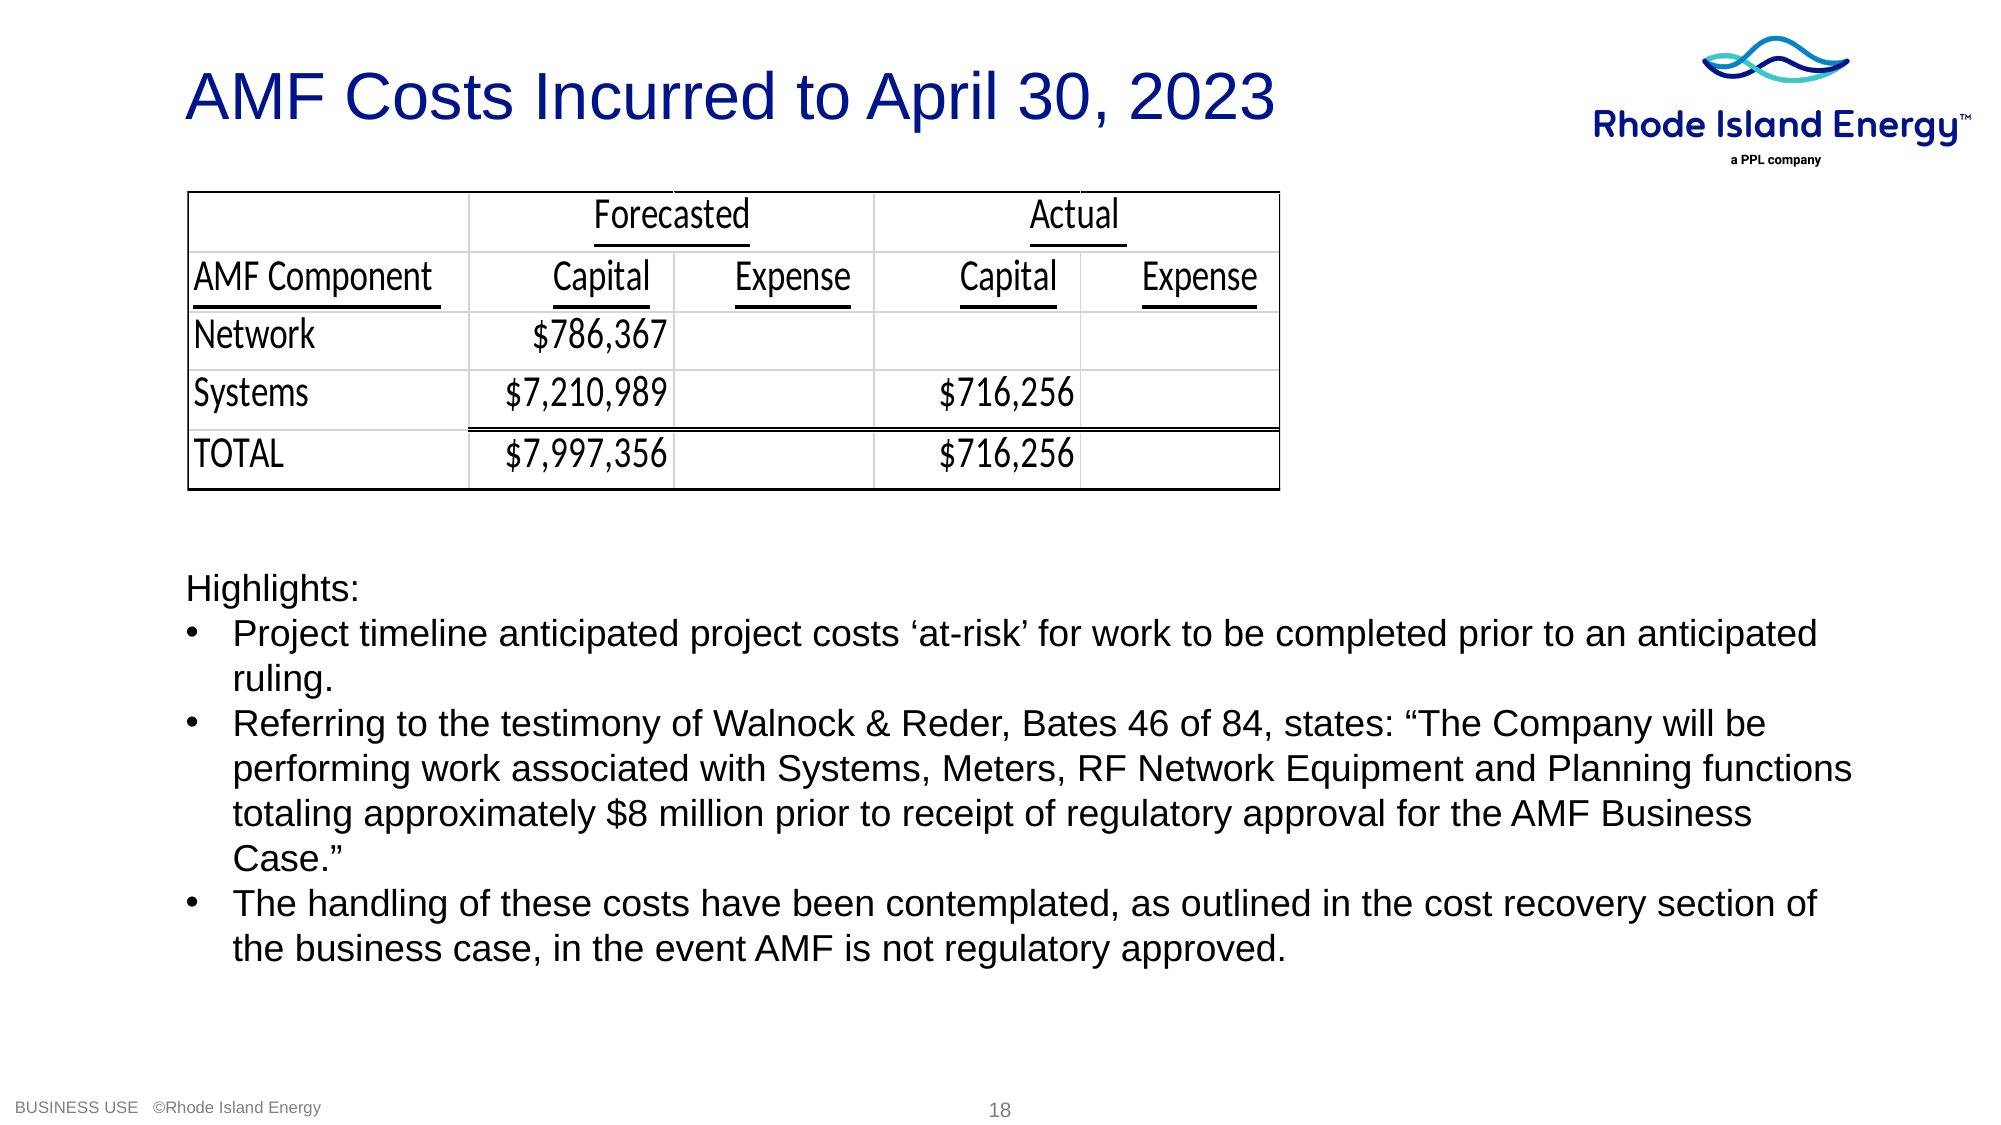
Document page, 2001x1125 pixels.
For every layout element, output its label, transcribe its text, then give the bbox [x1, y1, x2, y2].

picture [187, 191, 1282, 493]
list AMF Costs Incurred to April 30, 2023 [170, 54, 1647, 140]
picture [1594, 35, 1971, 167]
text_box Highlights: Project timeline anticipated project costs ‘at-risk’ for work to be completed prior to an anticipated ruling. Referring to the testimony of Walnock & Reder, Bates 46 of 84, states: “The Company will be performing work associated with Systems, Meters, RF Network Equipment and Planning functions totaling approximately $8 million prior to receipt of regulatory approval for the AMF Business Case.” The handling of these costs have been contemplated, as outlined in the cost recovery section of the business case, in the event AMF is not regulatory approved. [170, 556, 1888, 1022]
